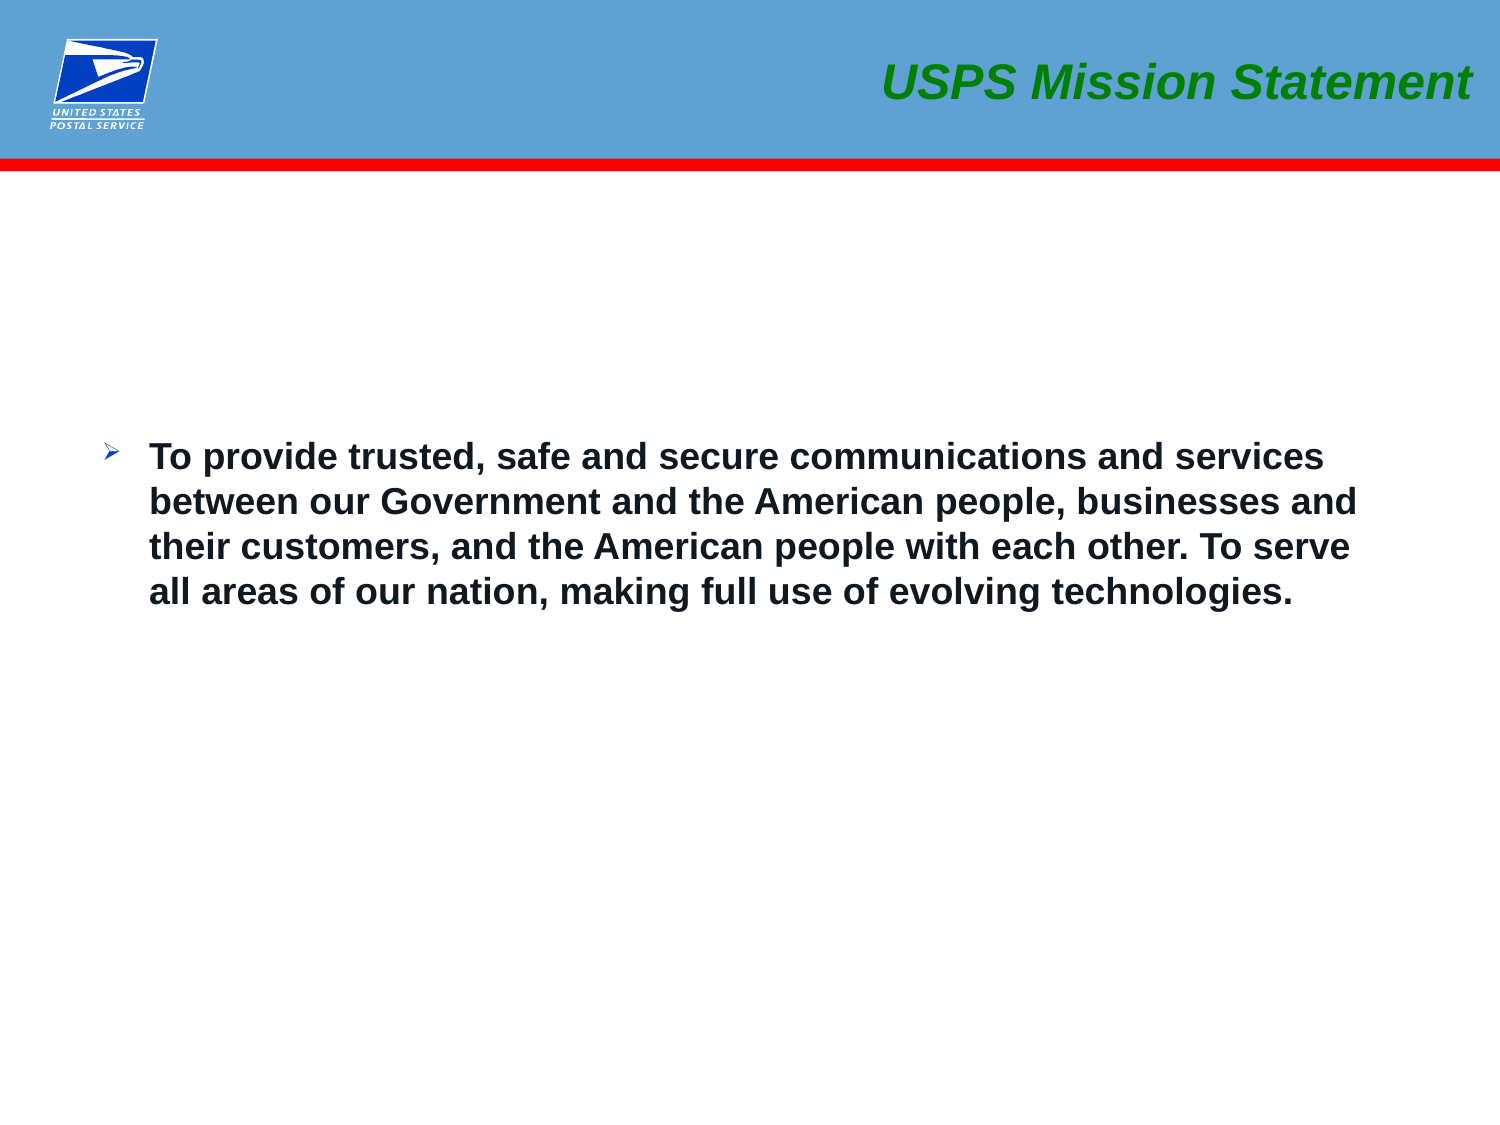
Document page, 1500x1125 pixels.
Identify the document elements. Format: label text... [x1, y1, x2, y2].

text_box USPS Mission Statement [162, 37, 1488, 123]
text_box To provide trusted, safe and secure communications and services between our Government and the American people, businesses and their customers, and the American people with each other. To serve all areas of our nation, making full use of evolving technologies. [87, 424, 1400, 665]
